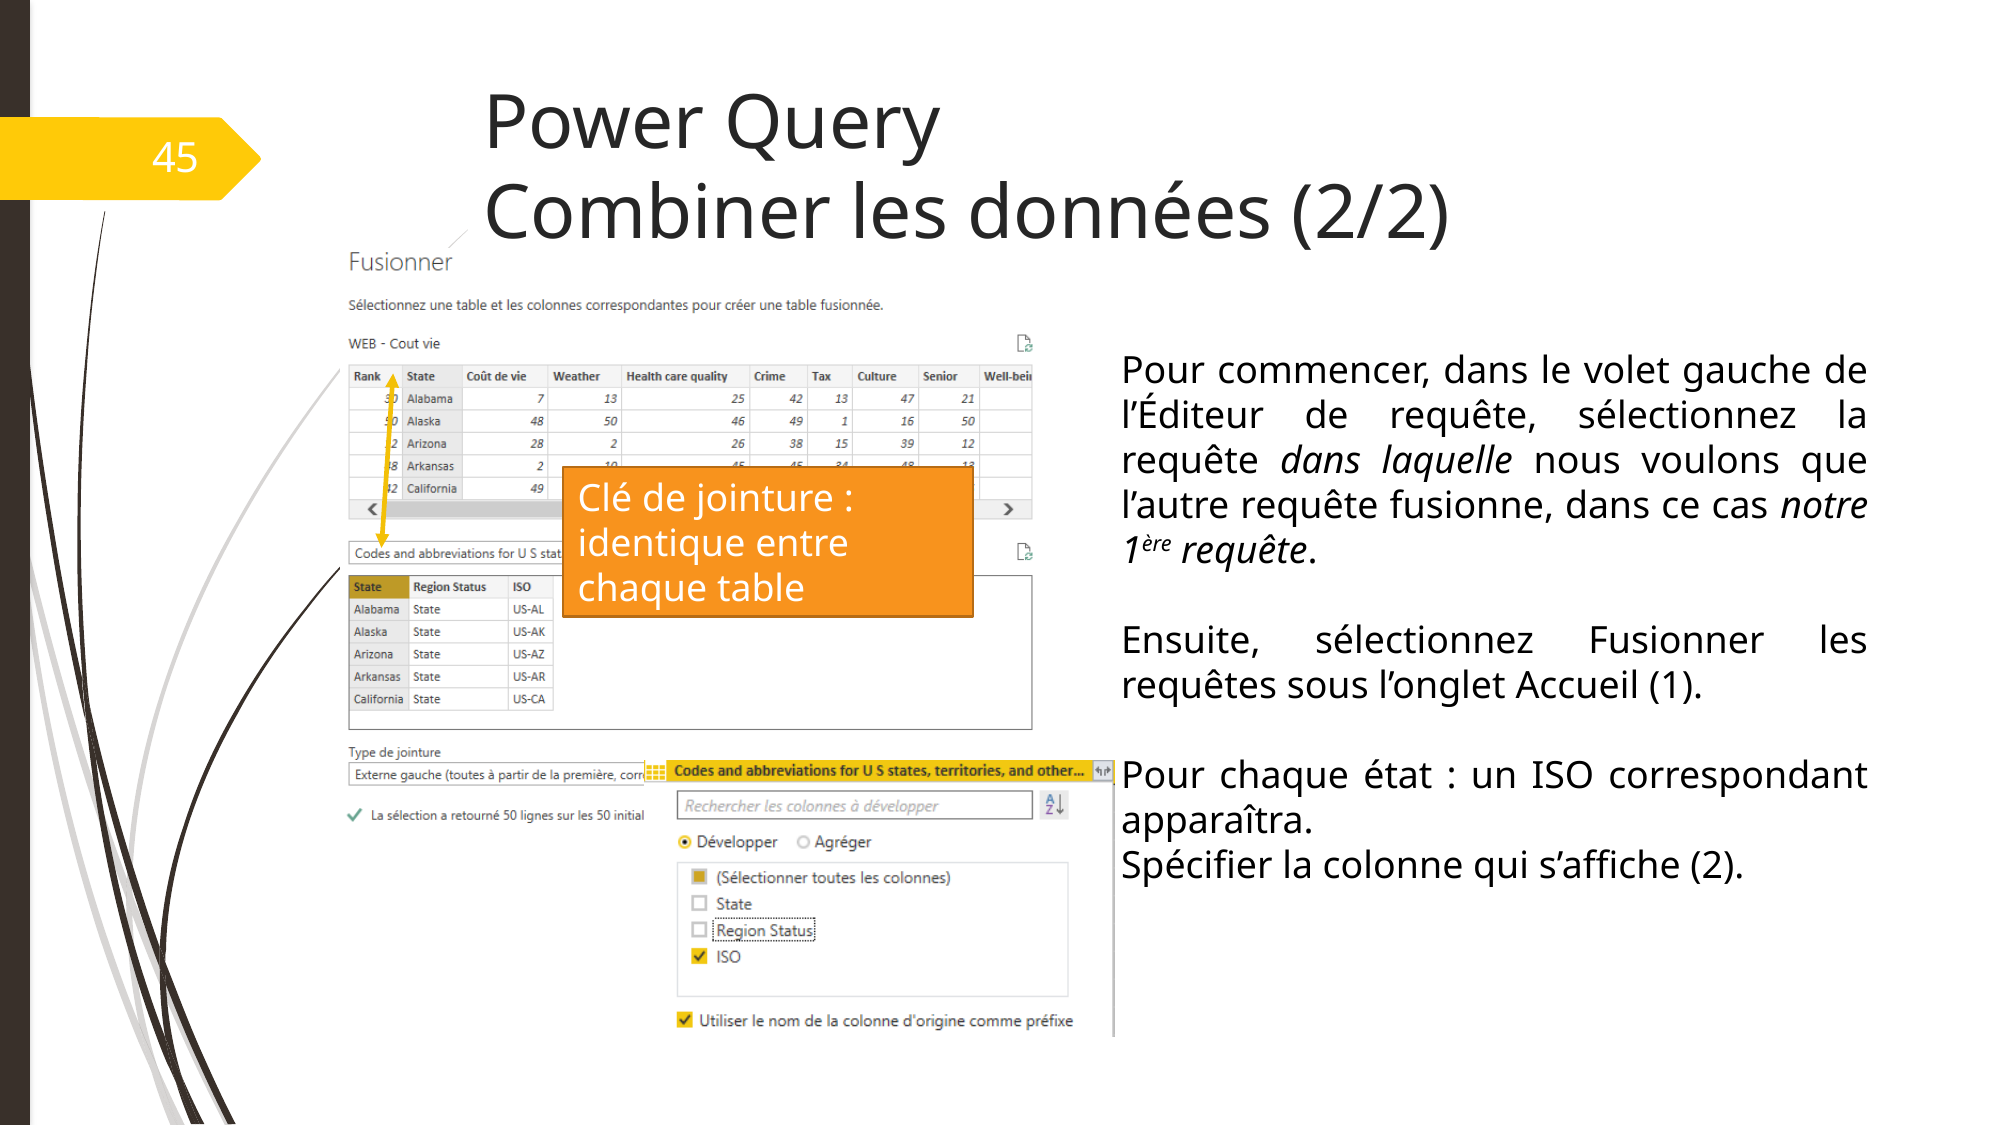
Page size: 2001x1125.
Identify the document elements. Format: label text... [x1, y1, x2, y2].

text_box Pour commencer, dans le volet gauche de l’Éditeur de requête, sélectionnez la requête dans laquelle nous voulons que l’autre requête fusionne, dans ce cas notre 1ère requête. Ensuite, sélectionnez Fusionner les requêtes sous l’onglet Accueil (1). Pour chaque état : un ISO correspondant apparaîtra. Spécifier la colonne qui s’affiche (2). [1106, 338, 1884, 893]
slide_number 45 [87, 129, 216, 190]
title Power Query Combiner les données (2/2) [468, 66, 1597, 277]
picture [340, 247, 1116, 1037]
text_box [381, 373, 394, 549]
